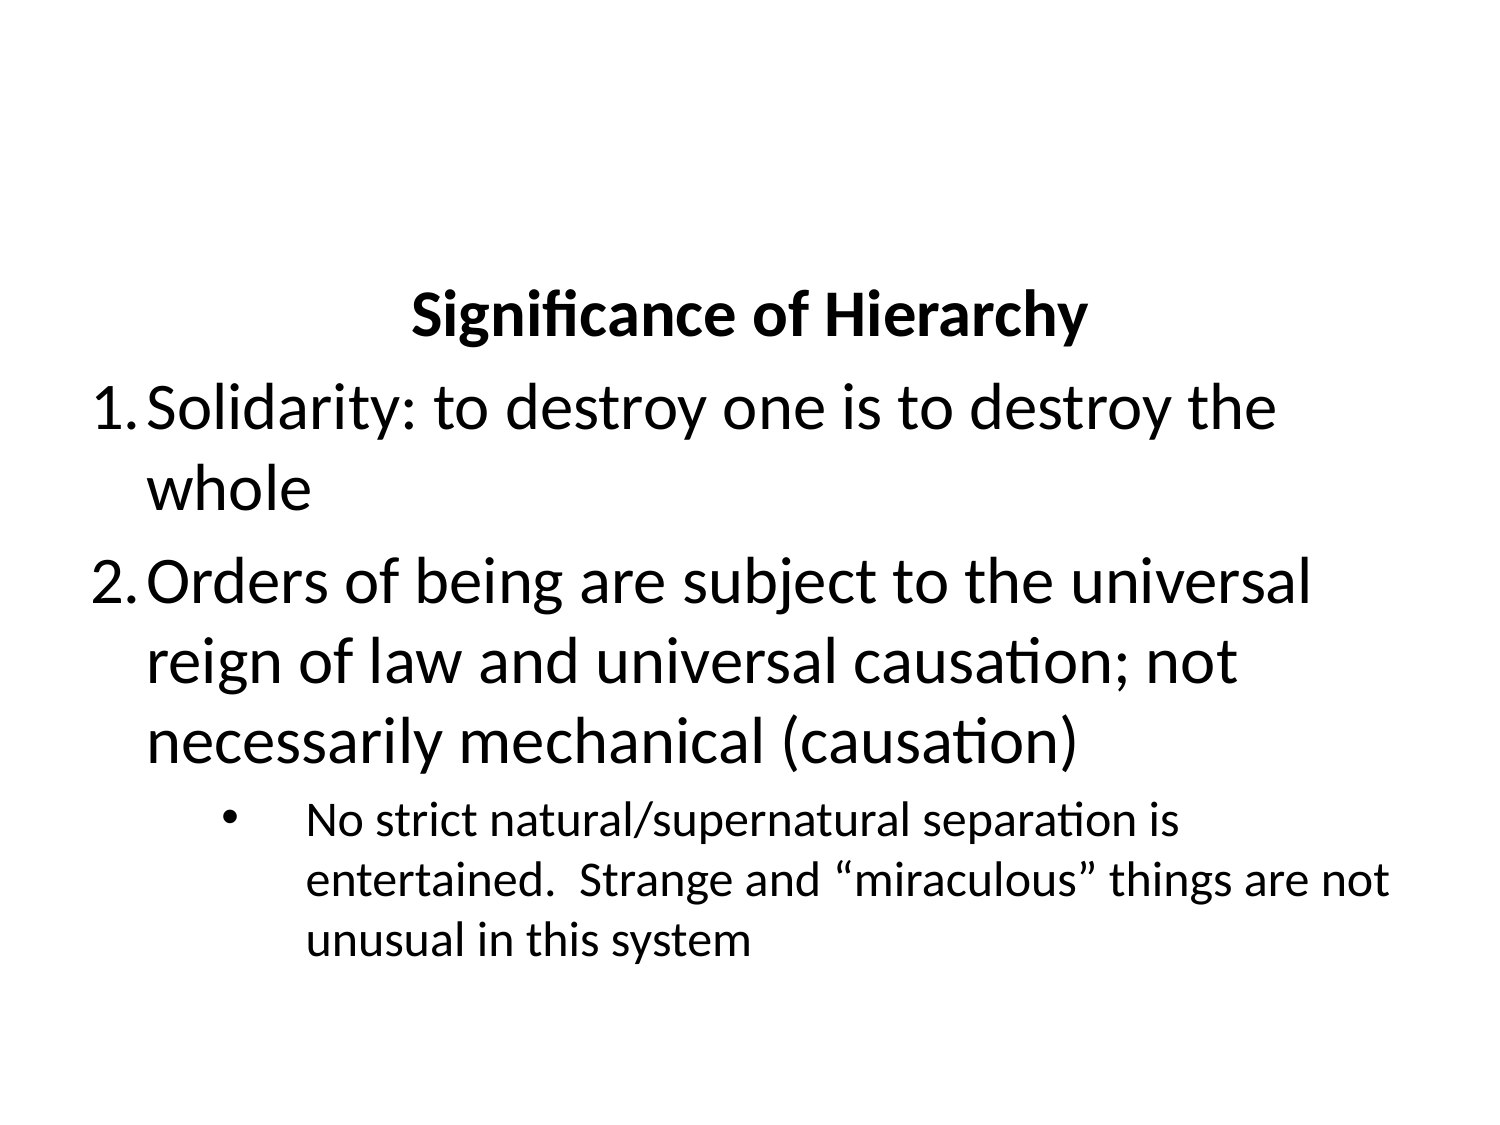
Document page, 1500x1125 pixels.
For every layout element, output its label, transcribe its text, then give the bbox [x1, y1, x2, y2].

list Significance of Hierarchy Solidarity: to destroy one is to destroy the whole Orders of being are subject to the universal reign of law and universal causation; not necessarily mechanical (causation) No strict natural/supernatural separation is entertained. Strange and “miraculous” things are not unusual in this system [75, 262, 1425, 1005]
